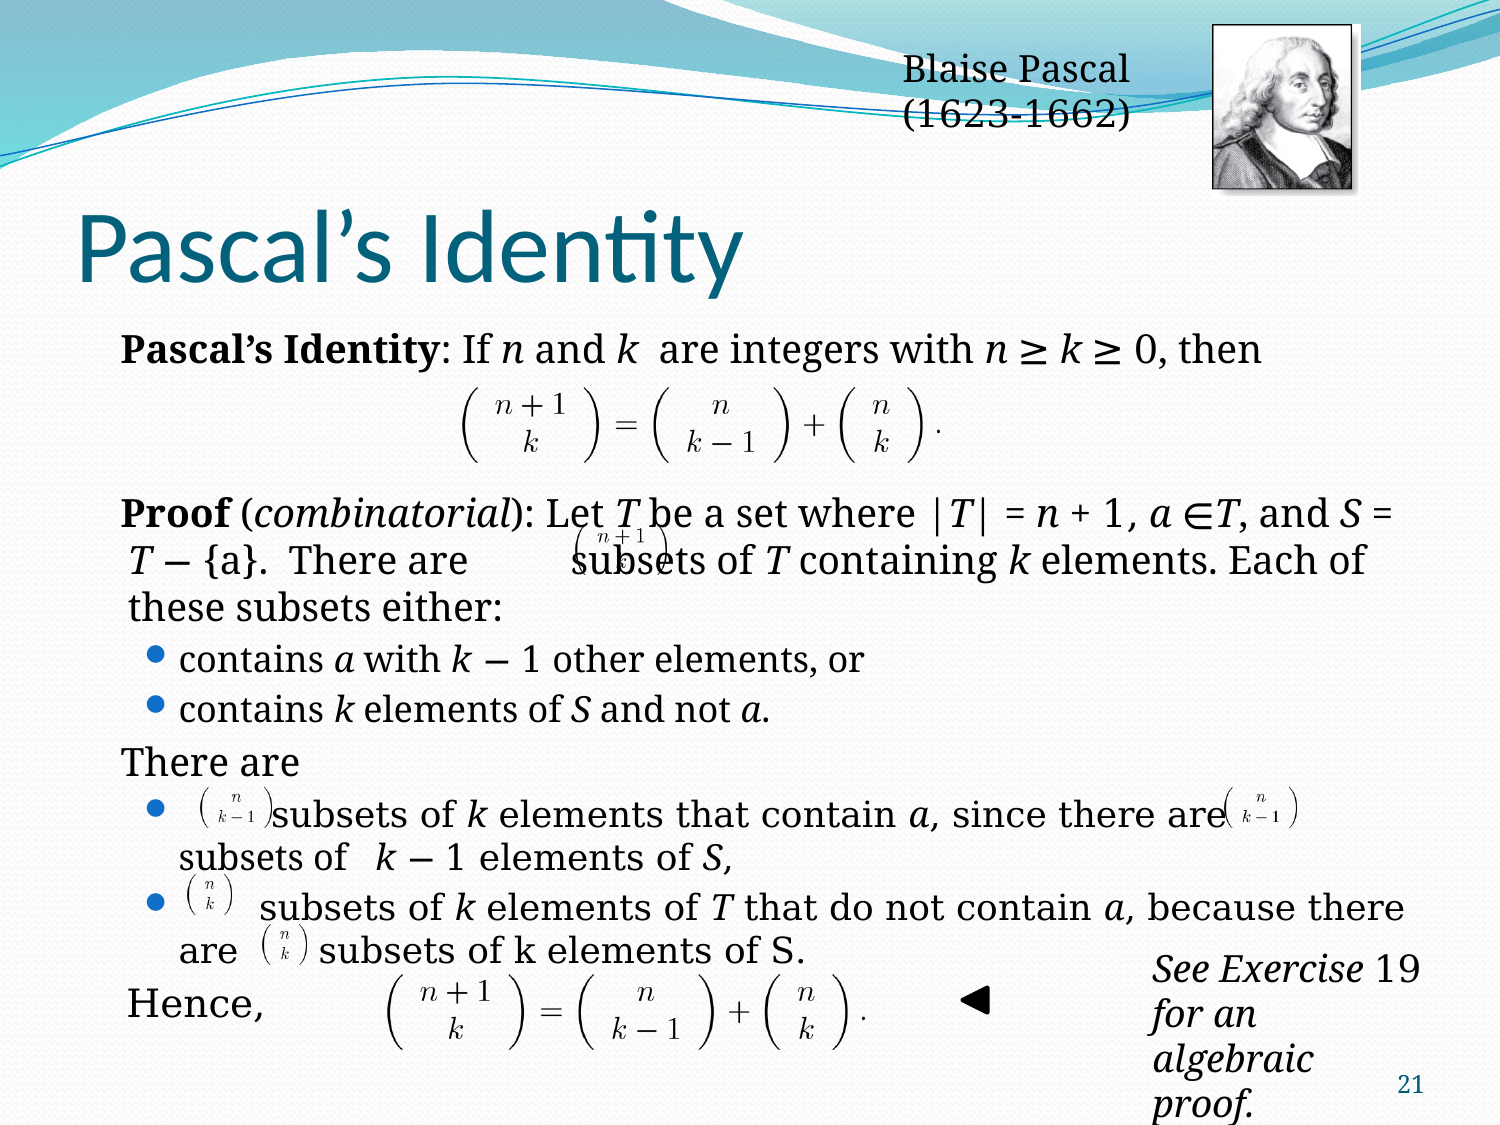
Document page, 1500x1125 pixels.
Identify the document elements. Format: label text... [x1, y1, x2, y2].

list Pascal’s Identity: If n and k are integers with n ≥ k ≥ 0, then Proof (combinatorial): Let T be a set where |T| = n + 1, a ∊T, and S = T − {a}. There are subsets of T containing k elements. Each of these subsets either: contains a with k − 1 other elements, or contains k elements of S and not a. There are subsets of k elements that contain a, since there are subsets of k − 1 elements of S, subsets of k elements of T that do not contain a, because there are subsets of k elements of S. Hence, [75, 317, 1425, 1038]
picture [187, 874, 232, 916]
picture [574, 524, 667, 576]
title Pascal’s Identity [75, 115, 1425, 303]
picture [462, 387, 940, 463]
text_box Blaise Pascal (1623-1662) [887, 37, 1163, 143]
slide_number 21 [1299, 1042, 1425, 1103]
text_box [960, 985, 990, 1015]
picture [199, 787, 273, 828]
picture [1224, 787, 1298, 828]
picture [262, 924, 307, 966]
picture [1212, 24, 1361, 197]
picture [387, 974, 865, 1051]
text_box See Exercise 19 for an algebraic proof. [1137, 937, 1438, 1125]
